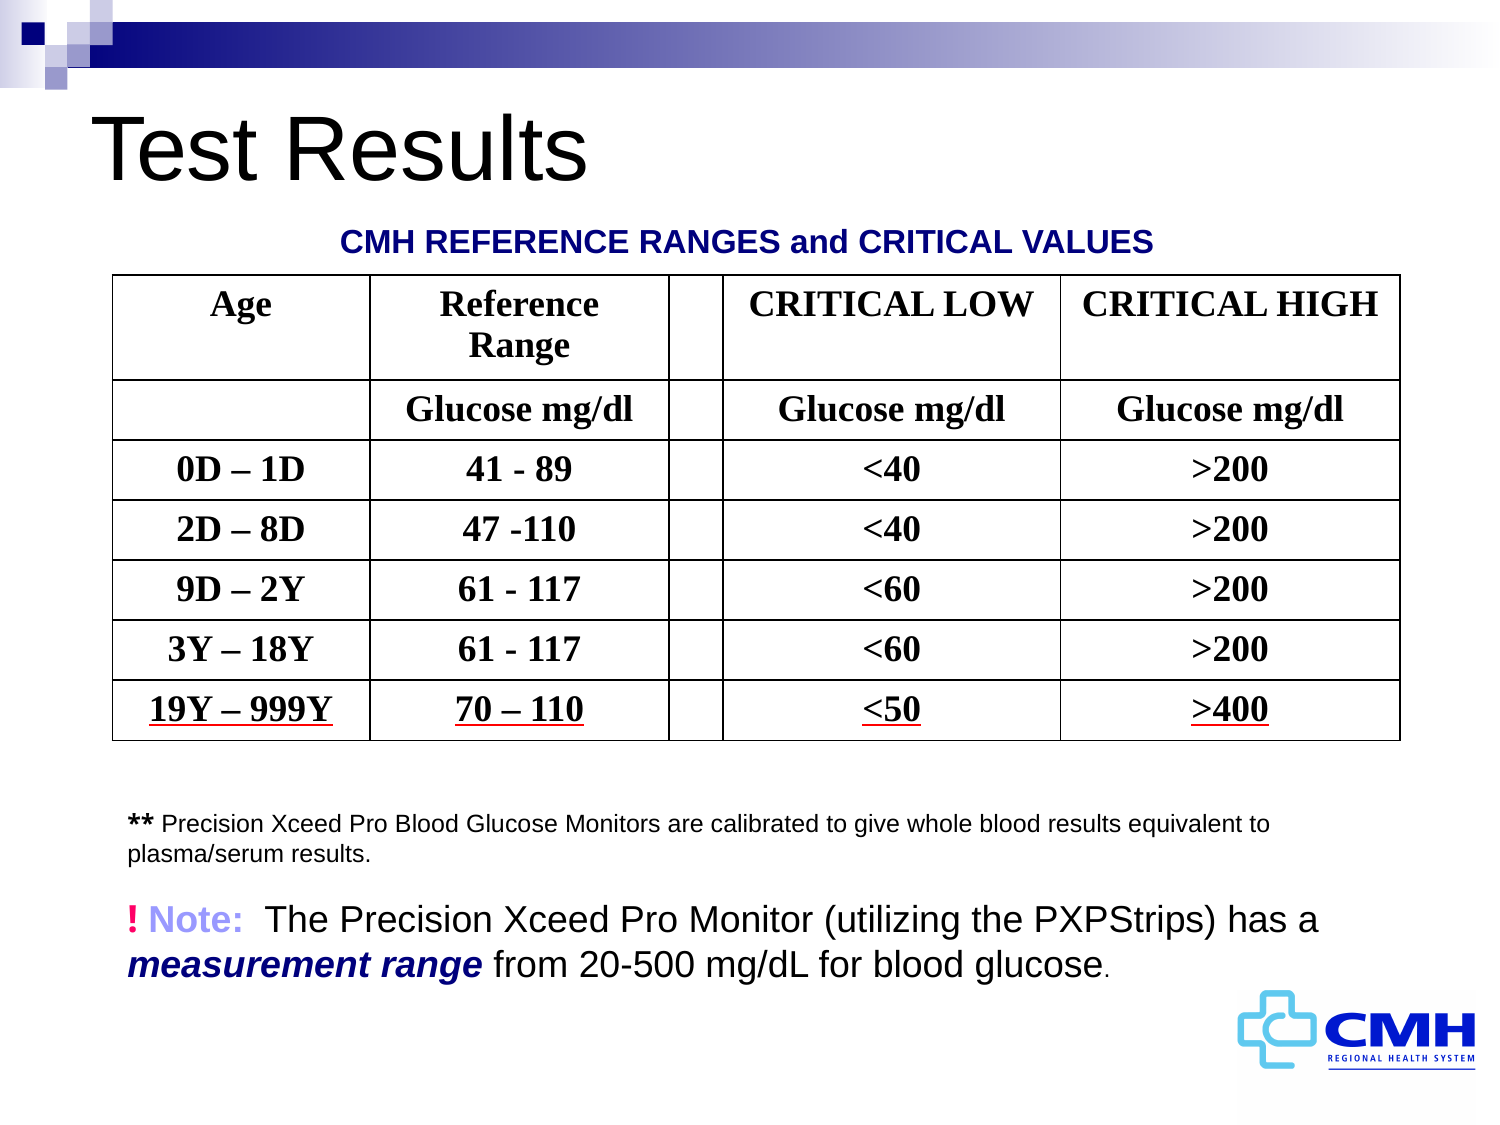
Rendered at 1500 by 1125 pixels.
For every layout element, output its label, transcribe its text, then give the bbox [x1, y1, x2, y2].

table_cell 41 - 89 [371, 441, 668, 499]
table_cell 70 – 110 [371, 681, 668, 740]
table_cell <60 [724, 561, 1060, 619]
table_cell 2D – 8D [113, 501, 369, 559]
table_cell 47 -110 [371, 501, 668, 559]
title Test Results [74, 74, 1426, 213]
table_cell >200 [1061, 561, 1399, 619]
table_cell <60 [724, 621, 1060, 679]
table_cell 19Y – 999Y [113, 681, 369, 740]
table_cell 0D – 1D [113, 441, 369, 499]
table_cell [670, 681, 722, 740]
table_cell >200 [1061, 501, 1399, 559]
table_cell [670, 501, 722, 559]
table_header CRITICAL HIGH [1061, 276, 1399, 379]
table_cell 61 - 117 [371, 621, 668, 679]
table_cell <50 [724, 681, 1060, 740]
table_cell 3Y – 18Y [113, 621, 369, 679]
table_header [670, 276, 722, 379]
table_cell <40 [724, 501, 1060, 559]
table_header CRITICAL LOW [724, 276, 1060, 379]
table_cell [670, 441, 722, 499]
table_cell Glucose mg/dl [1061, 381, 1399, 439]
table_cell 9D – 2Y [113, 561, 369, 619]
table_cell <40 [724, 441, 1060, 499]
table_cell Glucose mg/dl [371, 381, 668, 439]
picture [1237, 990, 1477, 1125]
table_cell 61 - 117 [371, 561, 668, 619]
table_cell [113, 381, 369, 439]
table_cell >200 [1061, 441, 1399, 499]
table_cell [670, 561, 722, 619]
table_cell [670, 621, 722, 679]
table_cell >400 [1061, 681, 1399, 740]
table_cell [670, 381, 722, 439]
table_header Age [113, 276, 369, 379]
text_box CMH REFERENCE RANGES and CRITICAL VALUES [249, 212, 1250, 268]
table_header Reference Range [371, 276, 668, 379]
text_box ** Precision Xceed Pro Blood Glucose Monitors are calibrated to give whole blood results equivalent to plasma/serum results. ! Note: The Precision Xceed Pro Monitor (utilizing the PXPStrips) has a measurement range from 20-500 mg/dL for blood glucose. [112, 800, 1413, 993]
table_cell >200 [1061, 621, 1399, 679]
table_cell Glucose mg/dl [724, 381, 1060, 439]
